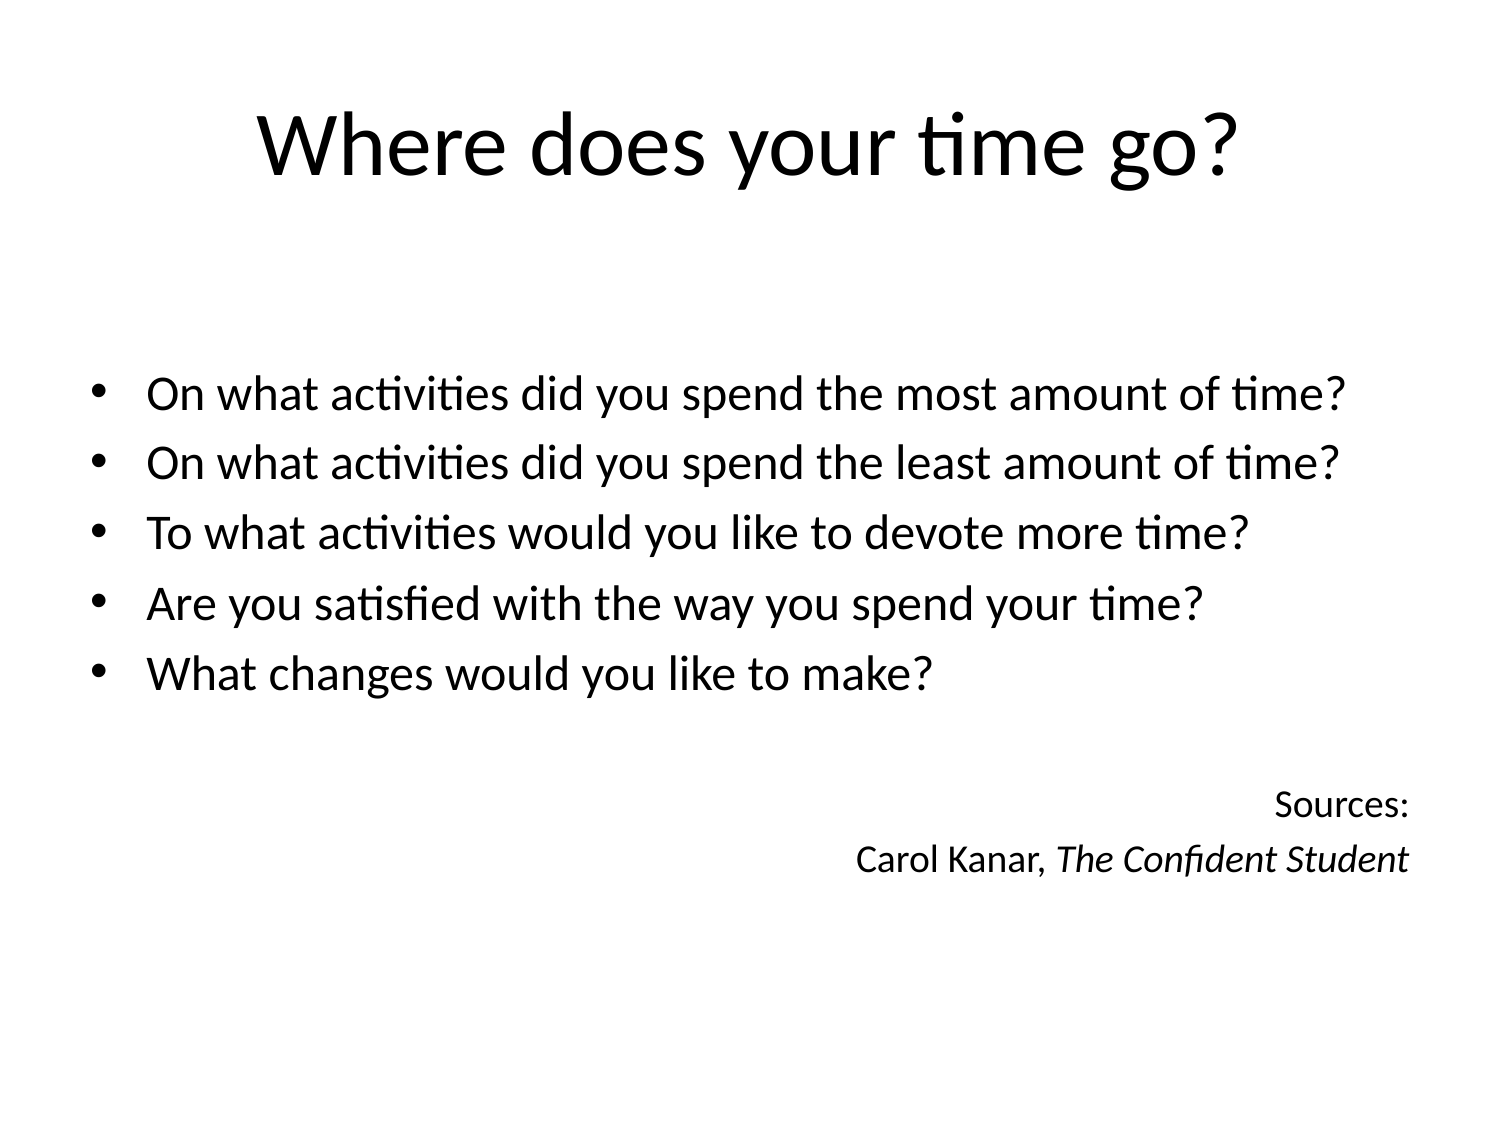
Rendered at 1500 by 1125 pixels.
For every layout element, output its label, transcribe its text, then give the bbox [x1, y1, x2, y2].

title Where does your time go? [75, 45, 1425, 233]
list On what activities did you spend the most amount of time? On what activities did you spend the least amount of time? To what activities would you like to devote more time? Are you satisfied with the way you spend your time? What changes would you like to make? Sources: Carol Kanar, The Confident Student [75, 262, 1425, 1005]
